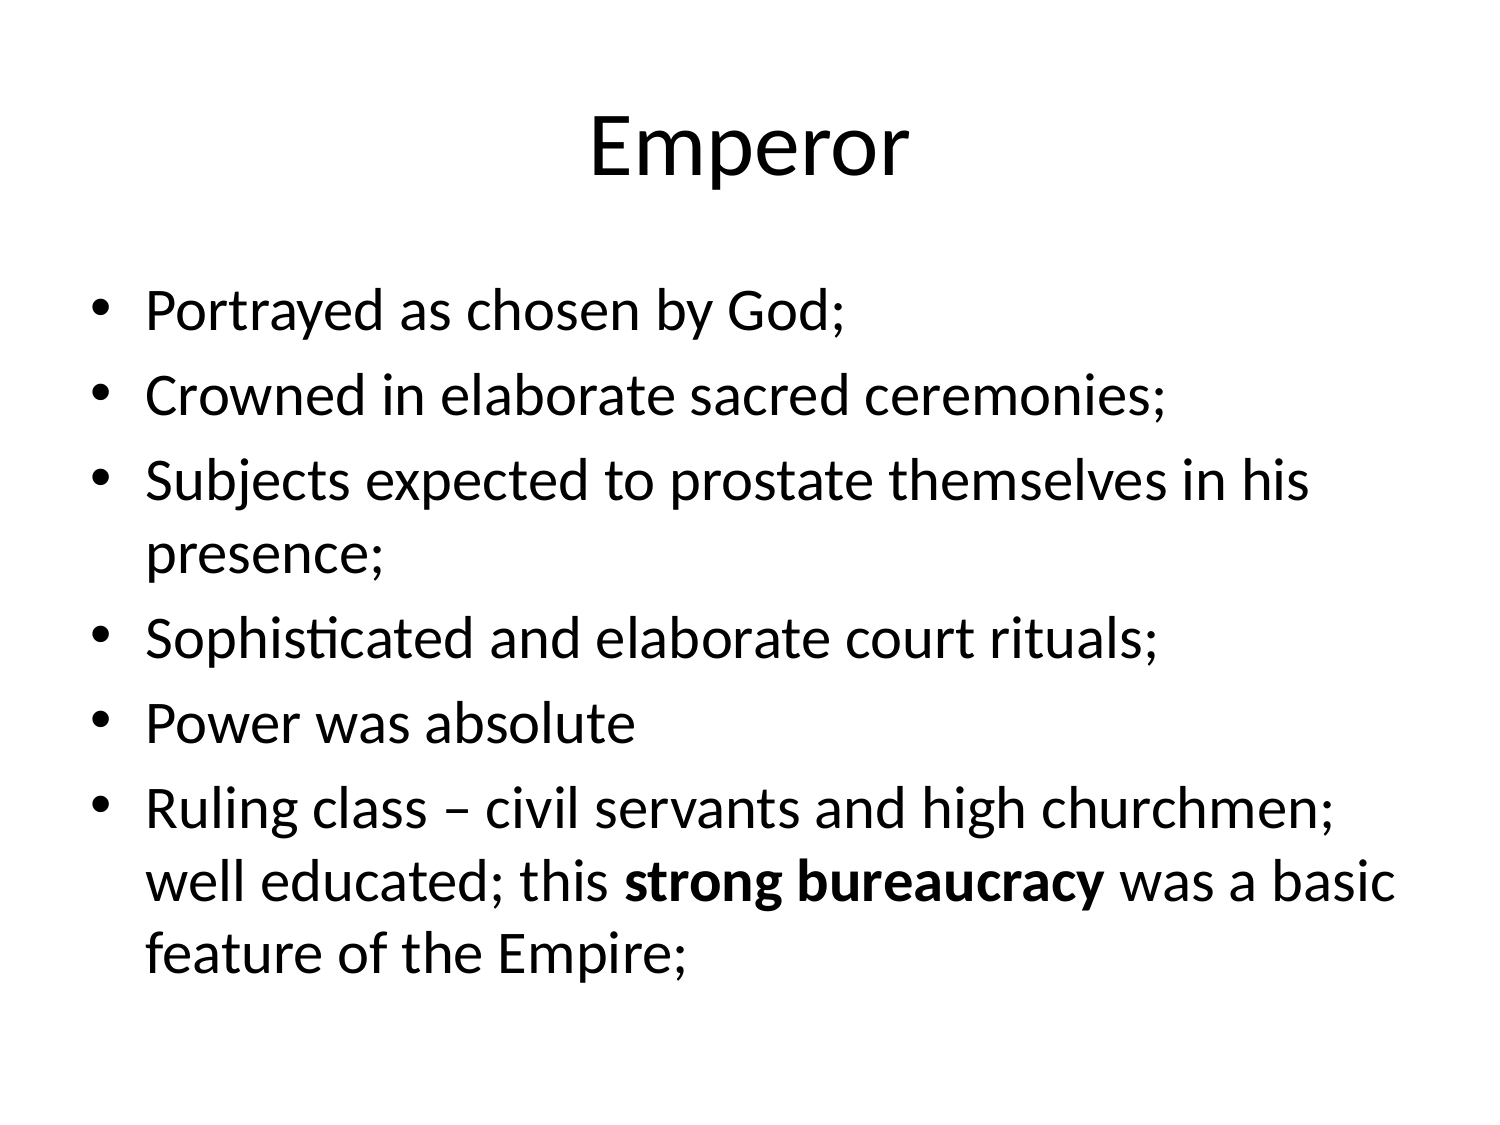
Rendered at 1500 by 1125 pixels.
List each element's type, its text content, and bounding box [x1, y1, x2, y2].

list Portrayed as chosen by God; Crowned in elaborate sacred ceremonies; Subjects expected to prostate themselves in his presence; Sophisticated and elaborate court rituals; Power was absolute Ruling class – civil servants and high churchmen; well educated; this strong bureaucracy was a basic feature of the Empire; [75, 262, 1425, 1005]
title Emperor [75, 45, 1425, 233]
